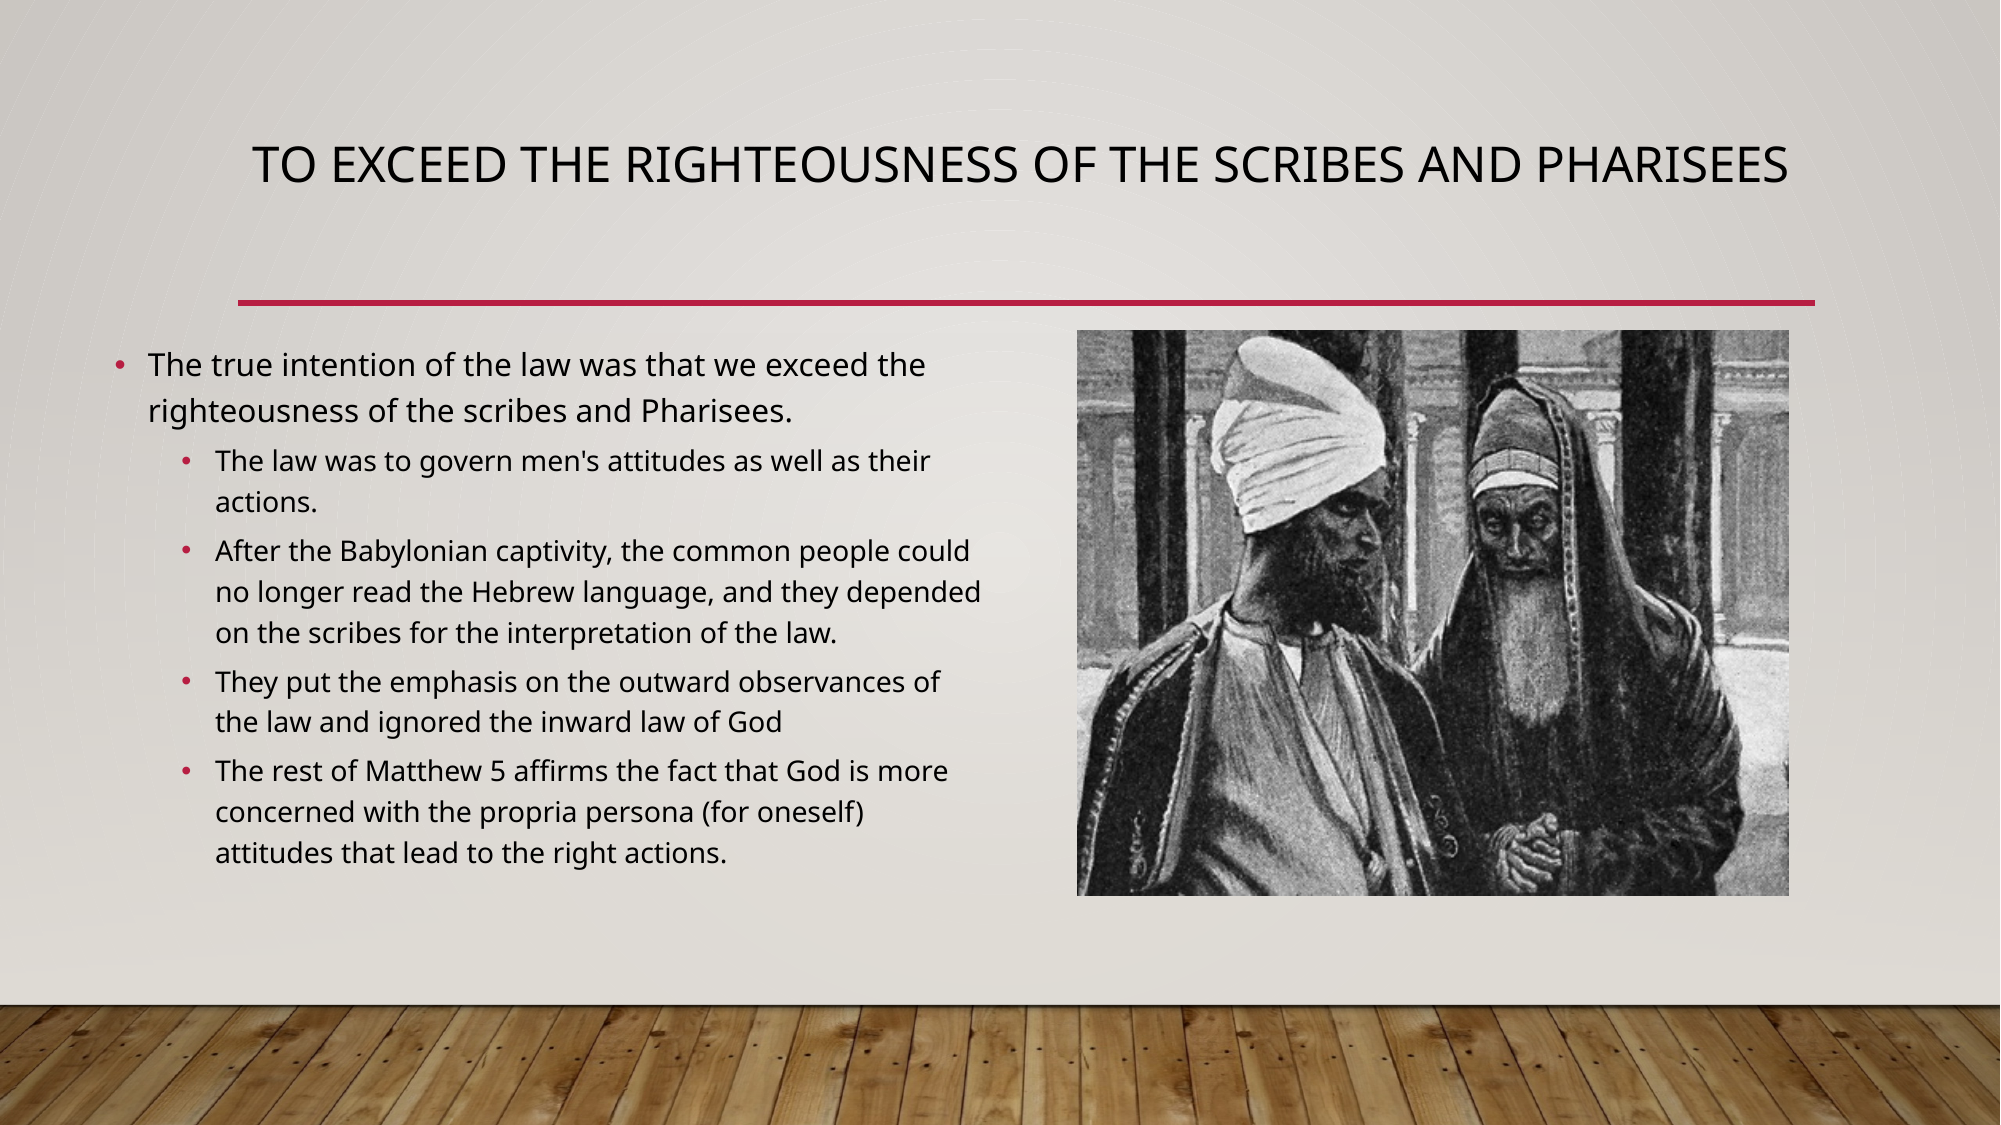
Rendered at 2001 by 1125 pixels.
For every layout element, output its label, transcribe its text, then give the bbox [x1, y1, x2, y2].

picture [0, 1005, 2000, 1125]
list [1077, 330, 1789, 896]
list The true intention of the law was that we exceed the righteousness of the scribes and Pharisees. The law was to govern men's attitudes as well as their actions. After the Babylonian captivity, the common people could no longer read the Hebrew language, and they depended on the scribes for the interpretation of the law. They put the emphasis on the outward observances of the law and ignored the inward law of God The rest of Matthew 5 affirms the fact that God is more concerned with the propria persona (for oneself) attitudes that lead to the right actions. [99, 329, 1000, 896]
title TO EXCEED THE RIGHTEOUSNESS OF THE SCRIBES AND PHARISEES [237, 132, 1814, 306]
